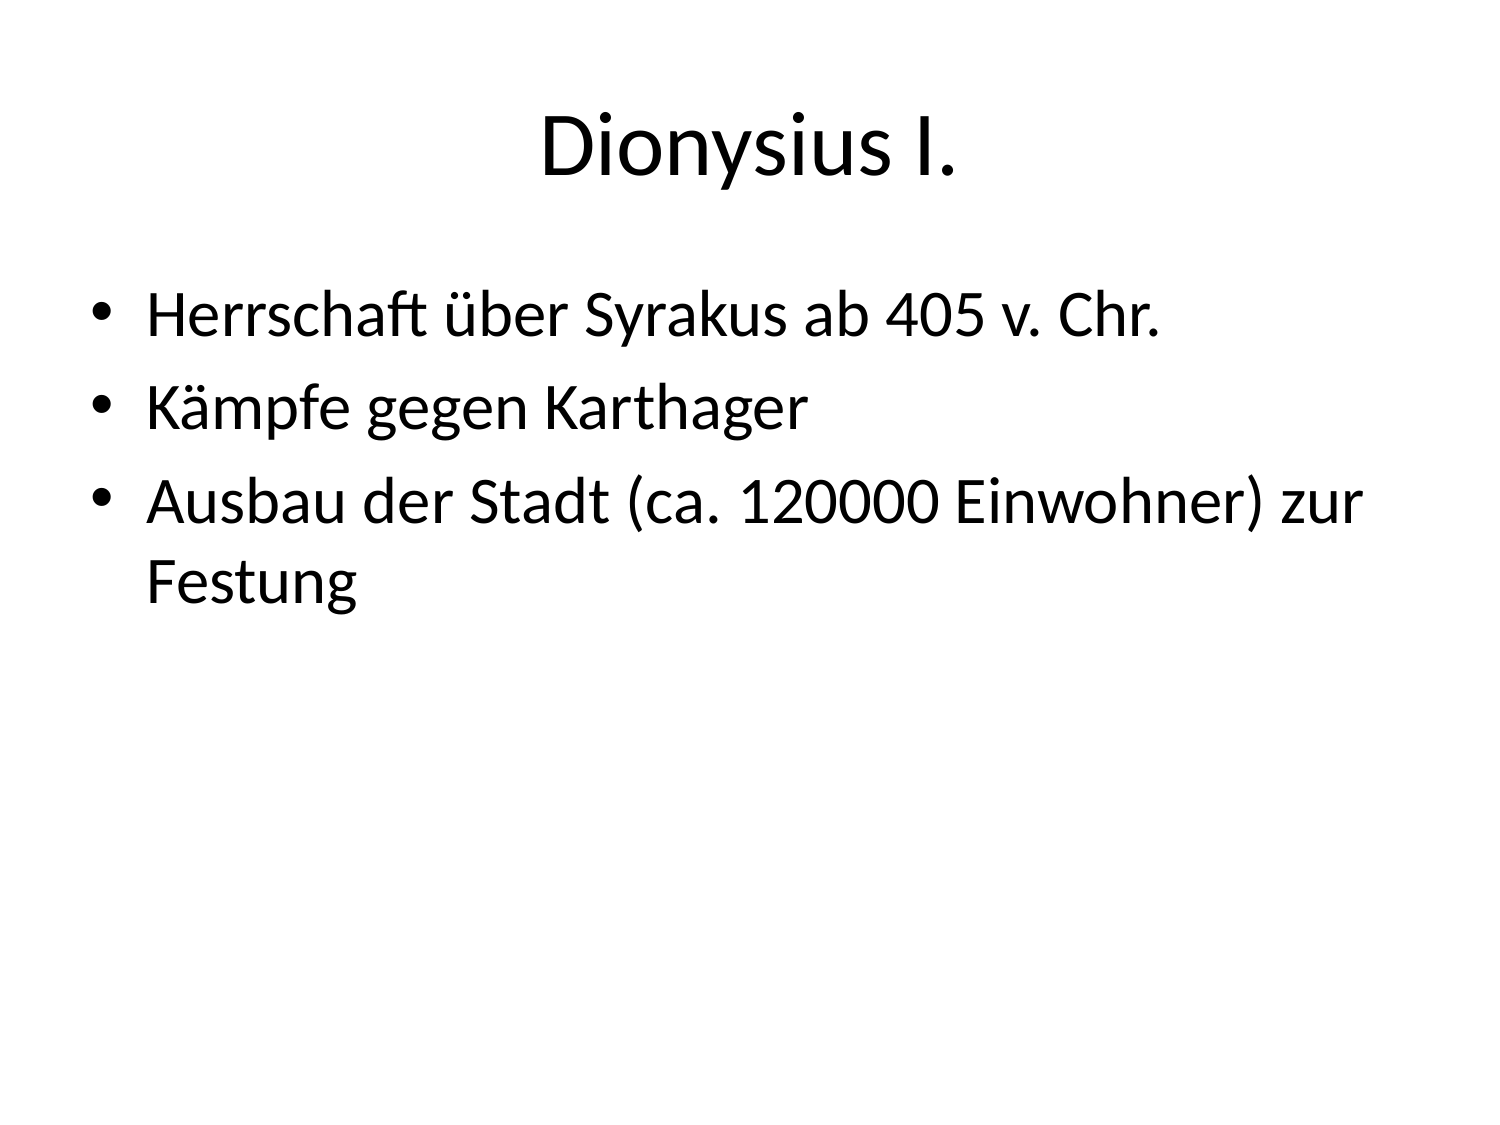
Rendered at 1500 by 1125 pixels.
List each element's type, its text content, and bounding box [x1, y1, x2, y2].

title Dionysius I. [75, 45, 1425, 233]
list Herrschaft über Syrakus ab 405 v. Chr. Kämpfe gegen Karthager Ausbau der Stadt (ca. 120000 Einwohner) zur Festung [75, 262, 1425, 1005]
